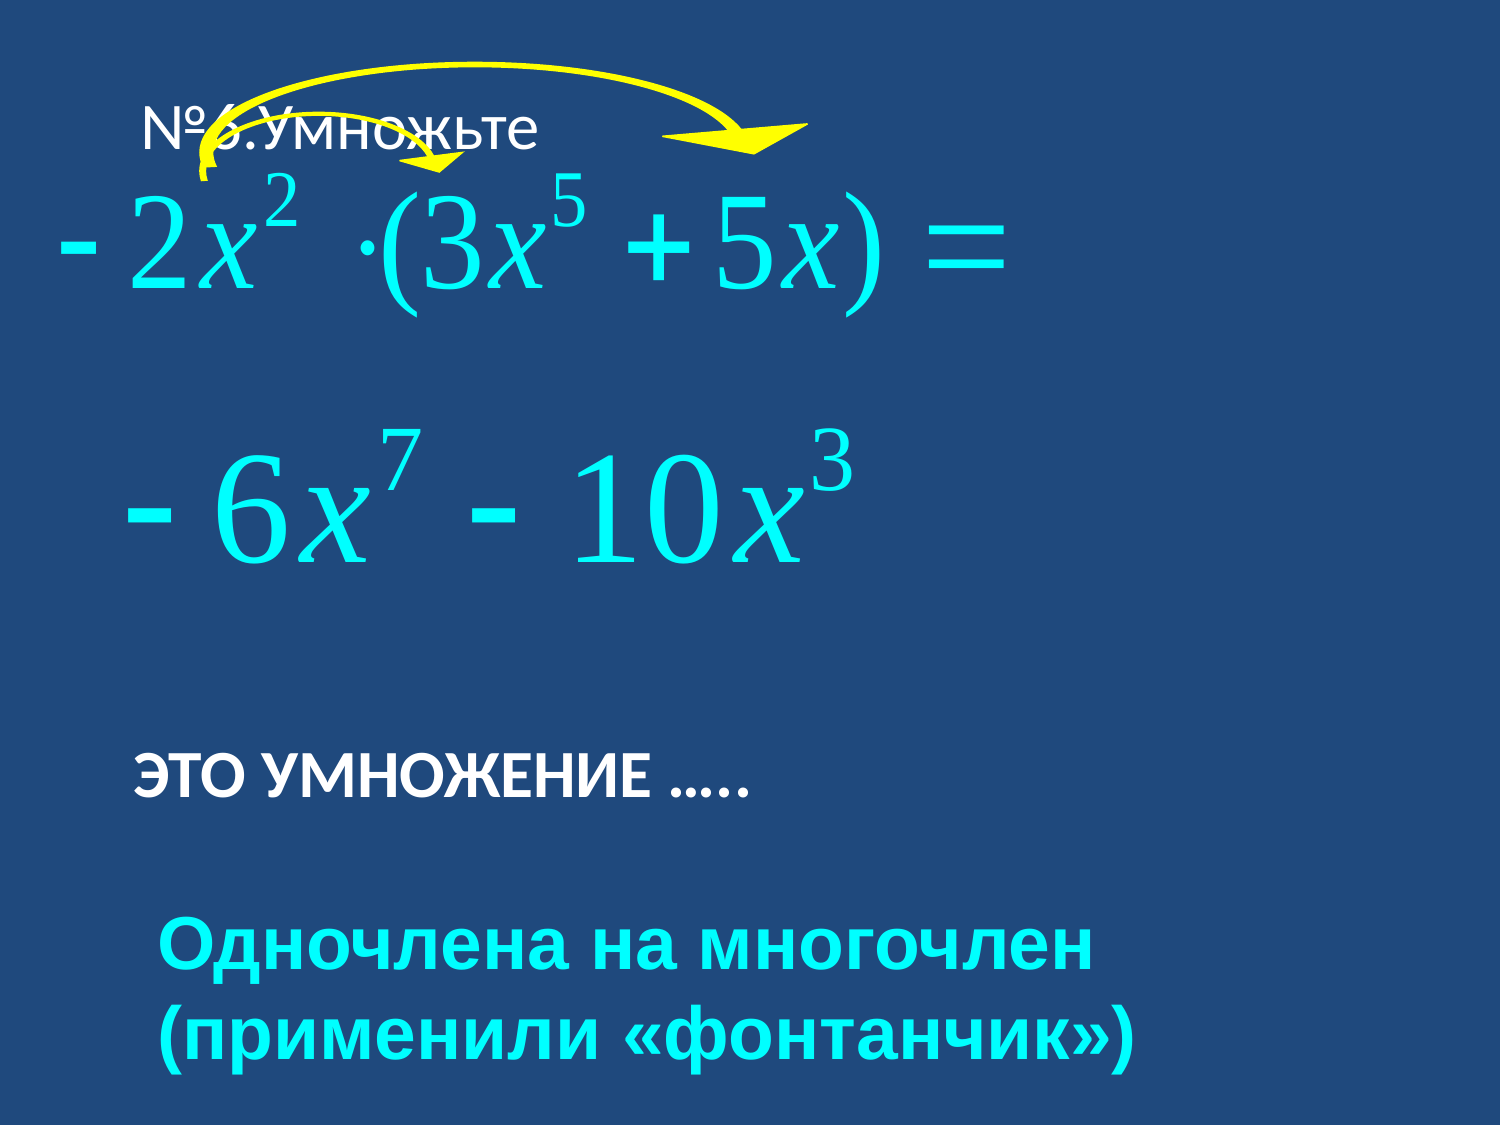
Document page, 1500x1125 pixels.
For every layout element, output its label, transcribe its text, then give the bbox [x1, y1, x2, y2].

title Это умножение ….. [118, 722, 1394, 901]
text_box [37, 137, 1007, 393]
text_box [99, 387, 883, 604]
list №6.Умножьте [124, 74, 1401, 749]
text_box [205, 62, 808, 135]
text_box [225, 112, 413, 135]
text_box Одночлена на многочлен (применили «фонтанчик») [142, 887, 1153, 1083]
